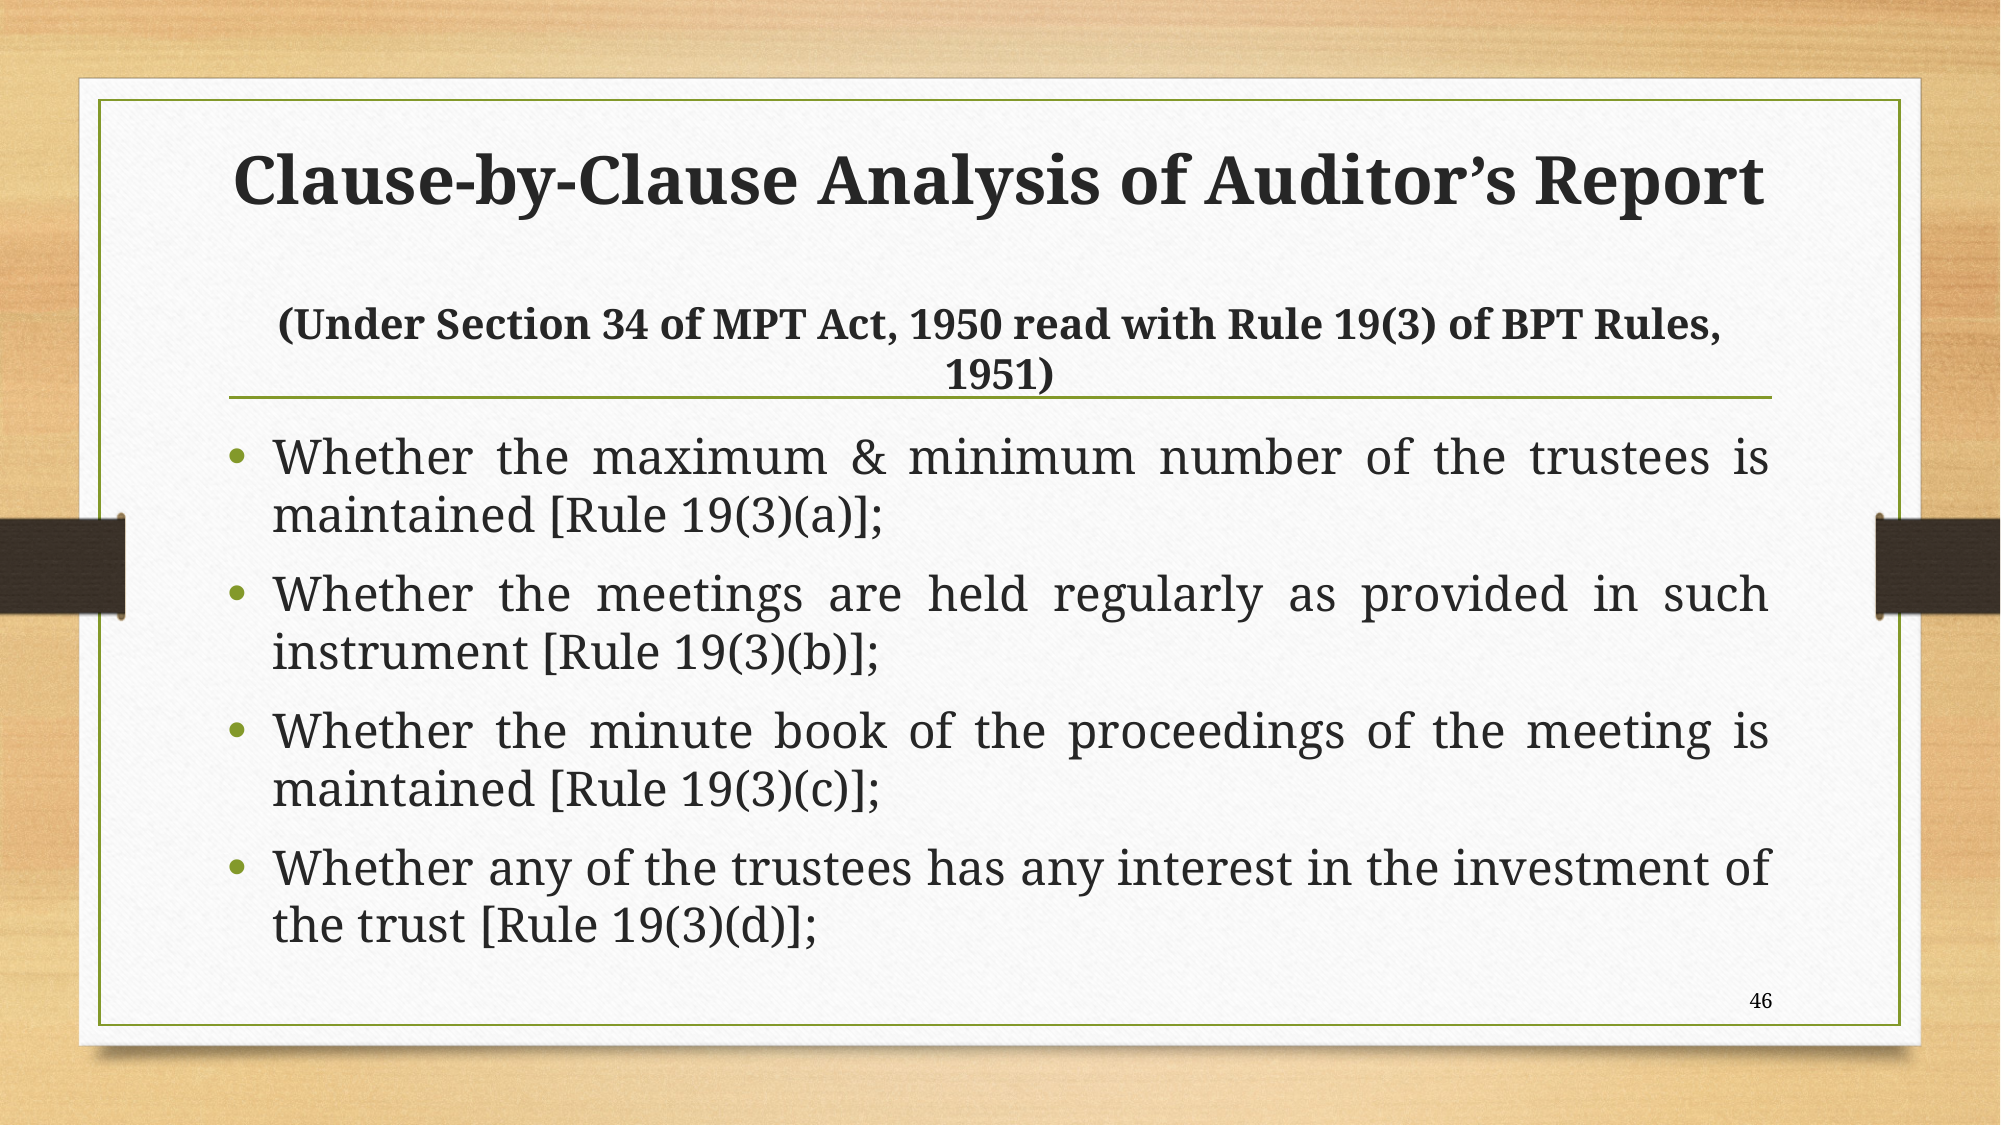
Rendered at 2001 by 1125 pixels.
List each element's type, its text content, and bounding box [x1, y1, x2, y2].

title Clause-by-Clause Analysis of Auditor’s Report (Under Section 34 of MPT Act, 1950 read with Rule 19(3) of BPT Rules, 1951) [212, 161, 1788, 375]
picture [0, 0, 2001, 1125]
slide_number 46 [1698, 979, 1788, 1025]
list Whether the maximum & minimum number of the trustees is maintained [Rule 19(3)(a)]; Whether the meetings are held regularly as provided in such instrument [Rule 19(3)(b)]; Whether the minute book of the proceedings of the meeting is maintained [Rule 19(3)(c)]; Whether any of the trustees has any interest in the investment of the trust [Rule 19(3)(d)]; [212, 419, 1788, 964]
